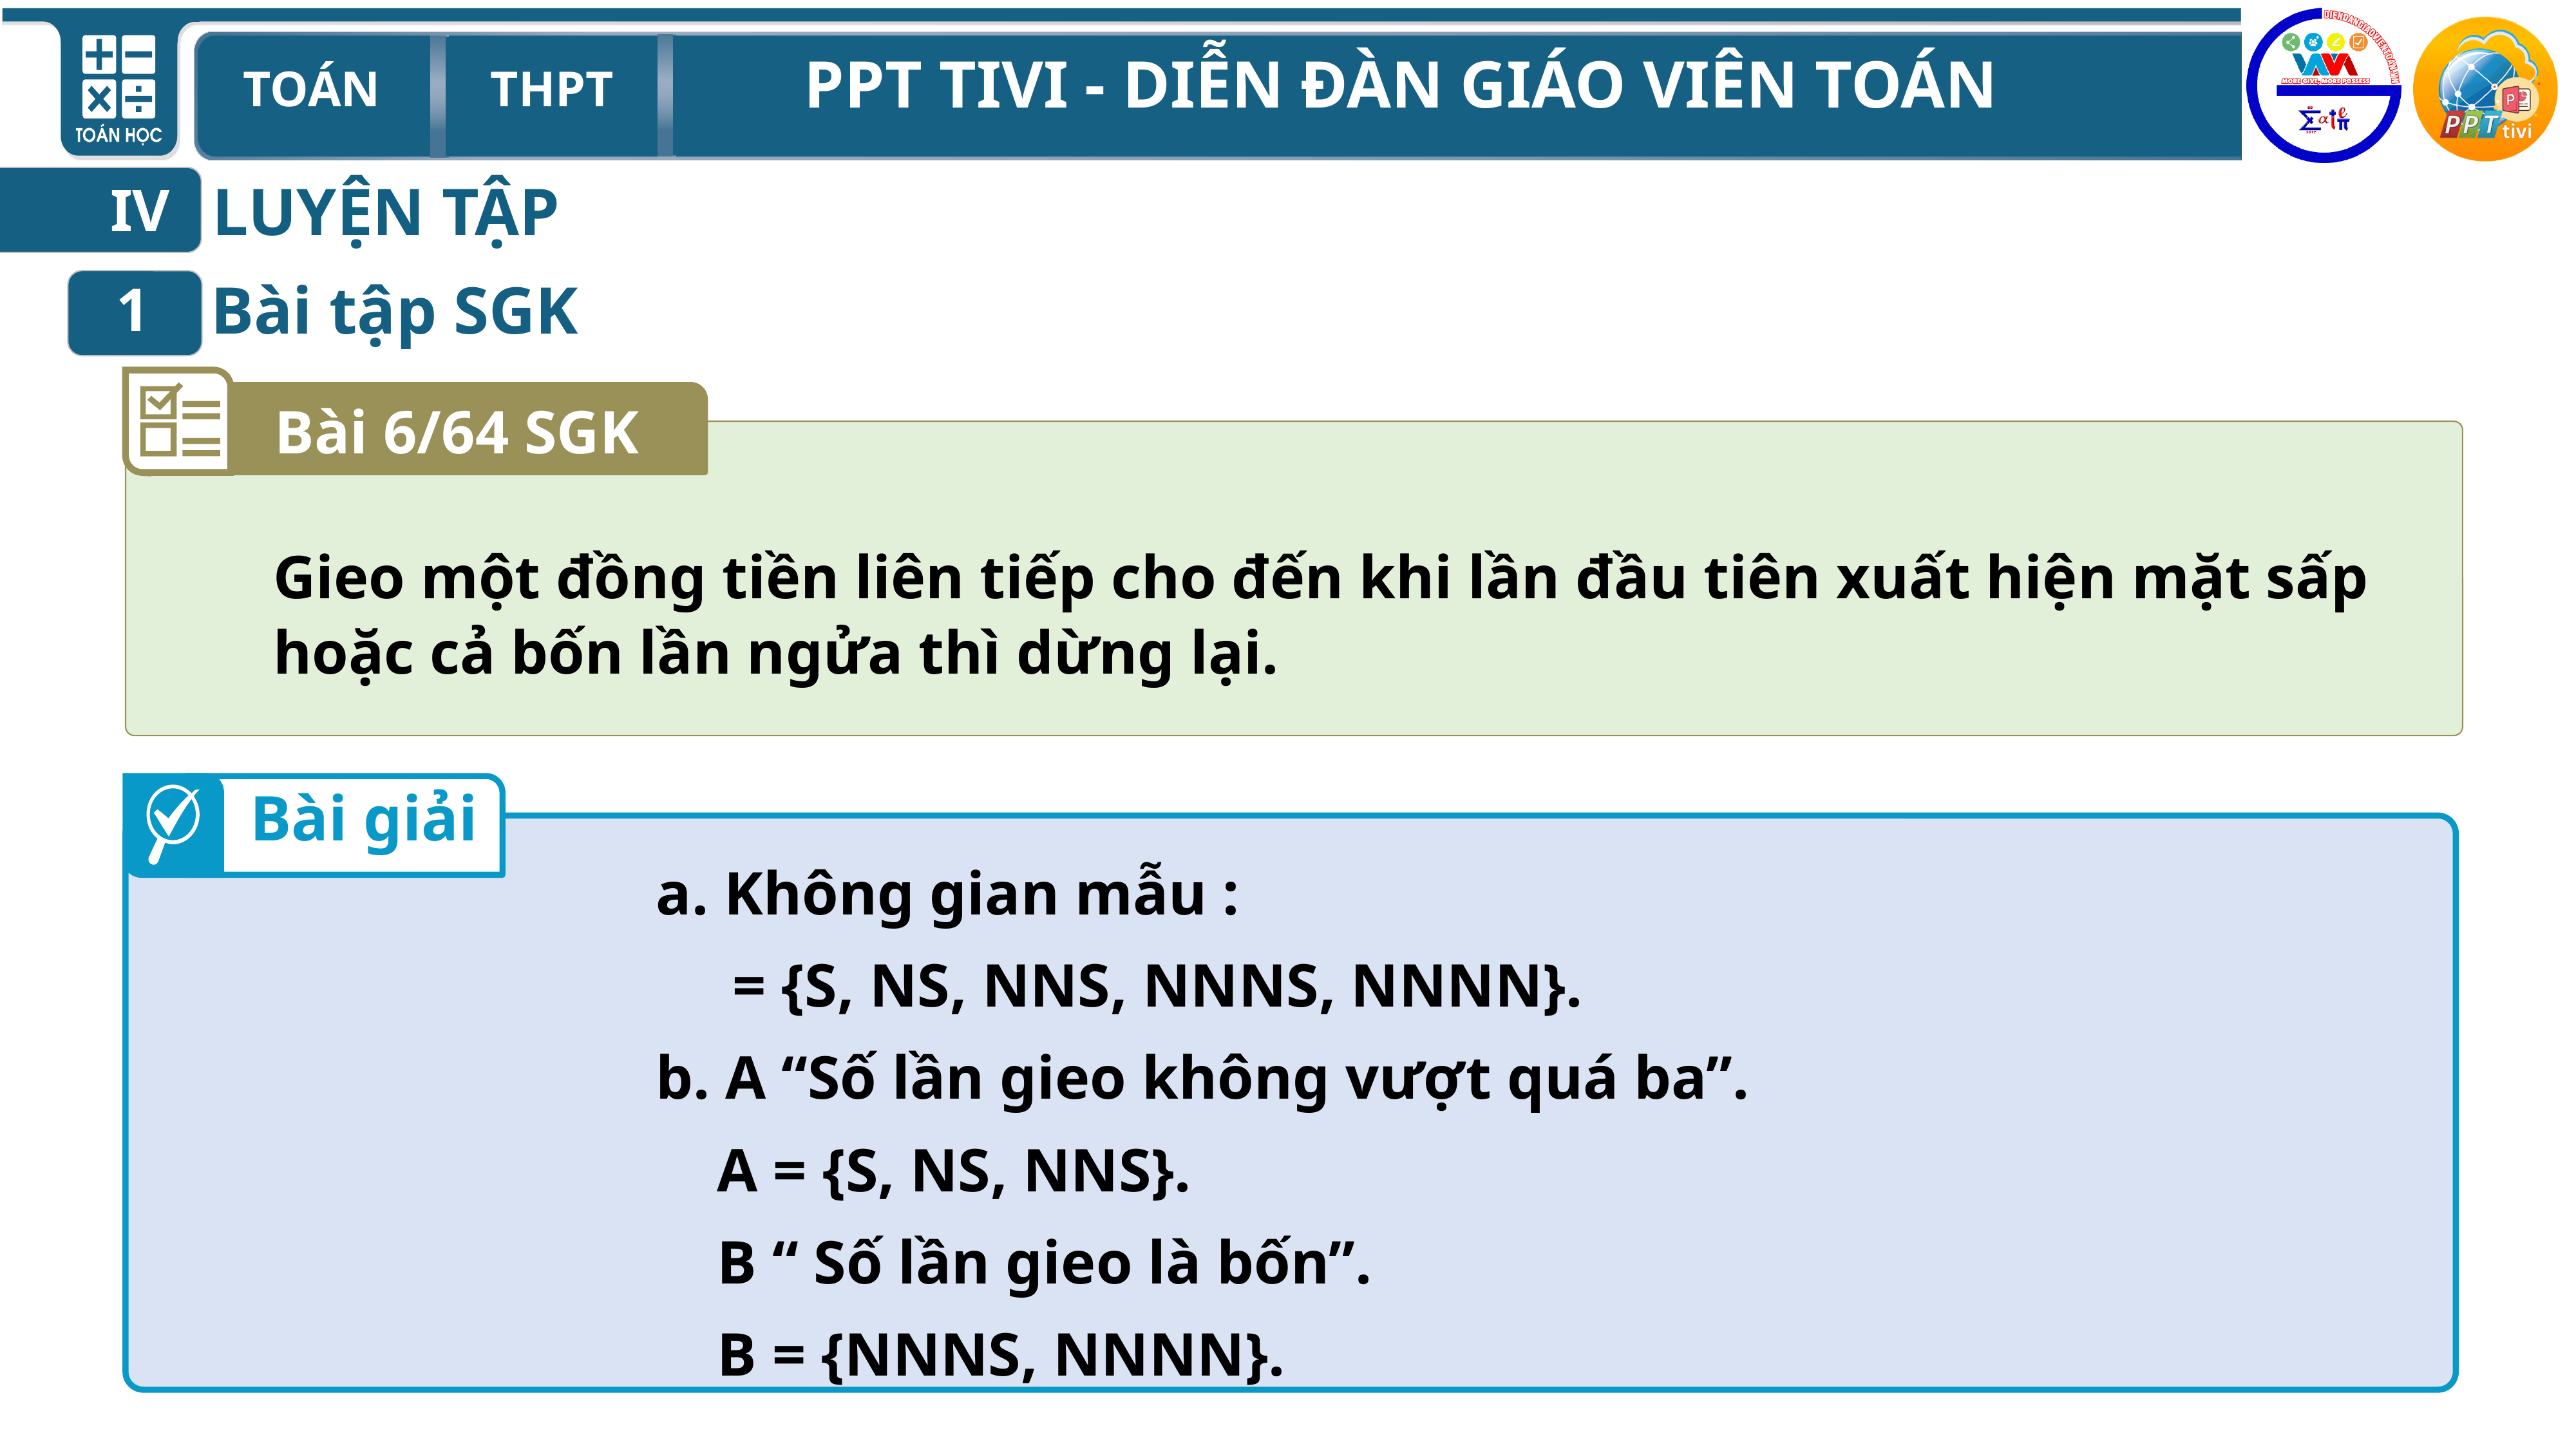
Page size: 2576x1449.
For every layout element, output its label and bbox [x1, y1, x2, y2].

text_box [0, 166, 1136, 254]
picture [2412, 16, 2558, 162]
picture [2, 22, 2242, 160]
picture [2246, 8, 2401, 163]
text_box [68, 264, 1151, 356]
text_box [125, 370, 2463, 736]
text_box [125, 773, 2456, 1390]
